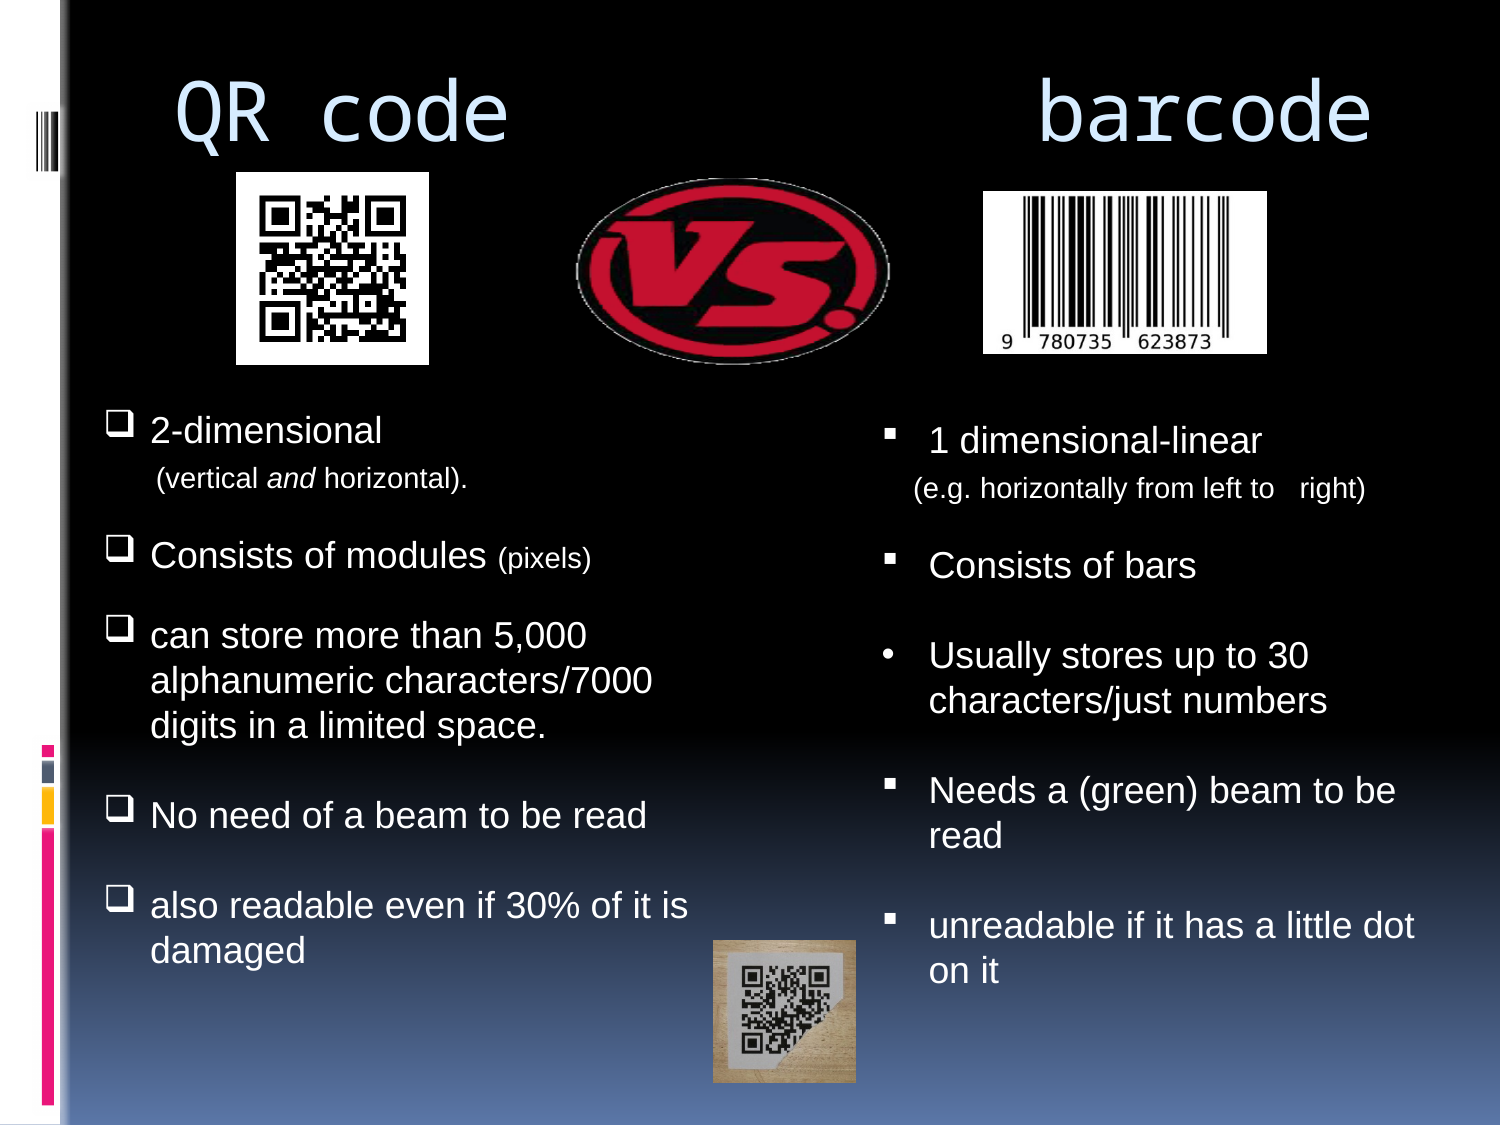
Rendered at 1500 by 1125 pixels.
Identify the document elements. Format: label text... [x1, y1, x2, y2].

picture [571, 177, 893, 368]
text_box 1 dimensional-linear (e.g. horizontally from left to right) Consists of bars Usually stores up to 30 characters/just numbers Needs a (green) beam to be read unreadable if it has a little dot on it [866, 408, 1440, 1089]
text_box 2-dimensional (vertical and horizontal). Consists of modules (pixels) can store more than 5,000 alphanumeric characters/7000 digits in a limited space. No need of a beam to be read also readable even if 30% of it is damaged [88, 398, 715, 1024]
picture [982, 190, 1268, 354]
title QR code barcode [159, 50, 1409, 173]
picture [712, 939, 856, 1084]
picture [236, 172, 430, 366]
